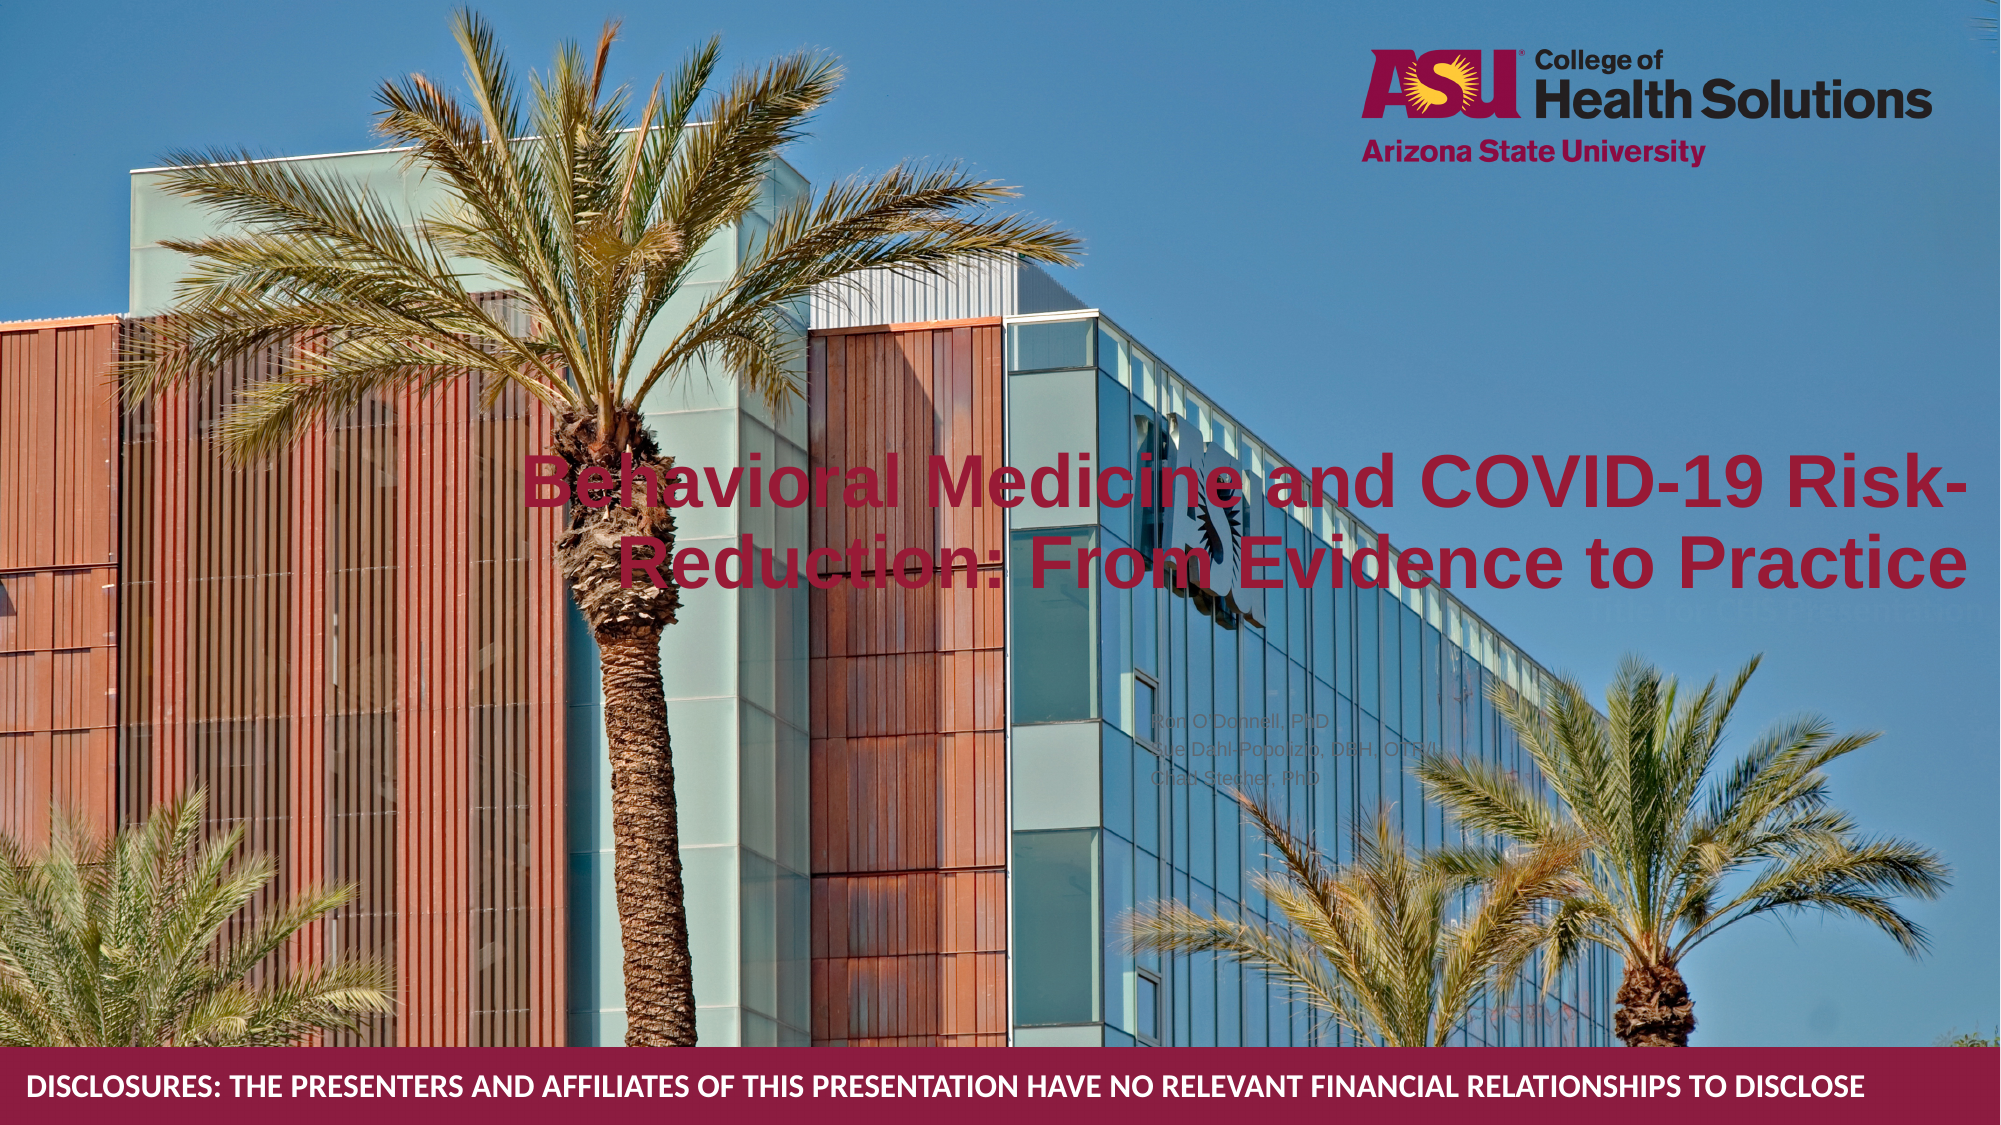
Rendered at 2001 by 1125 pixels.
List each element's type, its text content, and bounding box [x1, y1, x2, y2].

text_box DISCLOSURES: THE PRESENTERS AND AFFILIATES OF THIS PRESENTATION HAVE NO RELEVANT FINANCIAL RELATIONSHIPS TO DISCLOSE [11, 1057, 1883, 1112]
title Behavioral Medicine and COVID-19 Risk-Reduction: From Evidence to Practice [434, 441, 1986, 608]
picture [0, 0, 2001, 1125]
subtitle Ron O’Donnell, PhD Sue Dahl-Popolizio, DBH, OTR/L Chad Stecher, PhD [1135, 695, 1986, 812]
